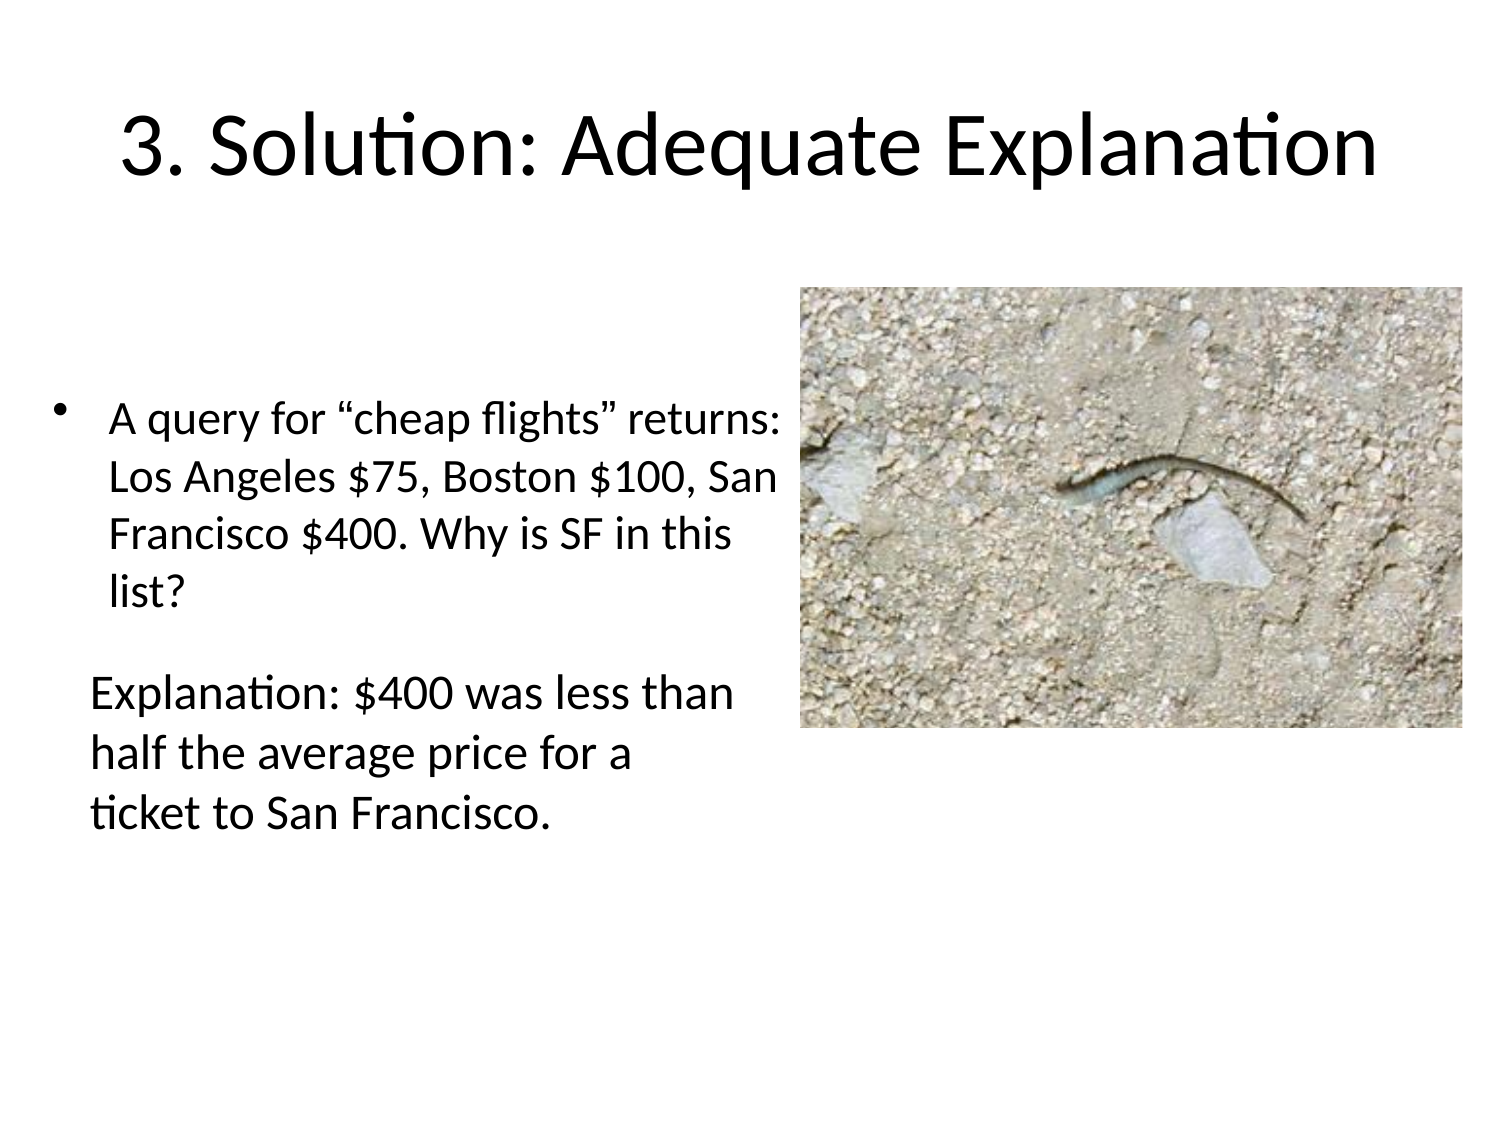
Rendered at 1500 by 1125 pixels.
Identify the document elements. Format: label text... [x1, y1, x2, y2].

title 3. Solution: Adequate Explanation [75, 45, 1425, 233]
picture [799, 287, 1463, 728]
text_box A query for “cheap flights” returns: Los Angeles $75, Boston $100, San Francisco $400. Why is SF in this list? [37, 379, 794, 630]
text_box Explanation: $400 was less than half the average price for a ticket to San Francisco. [74, 651, 750, 847]
